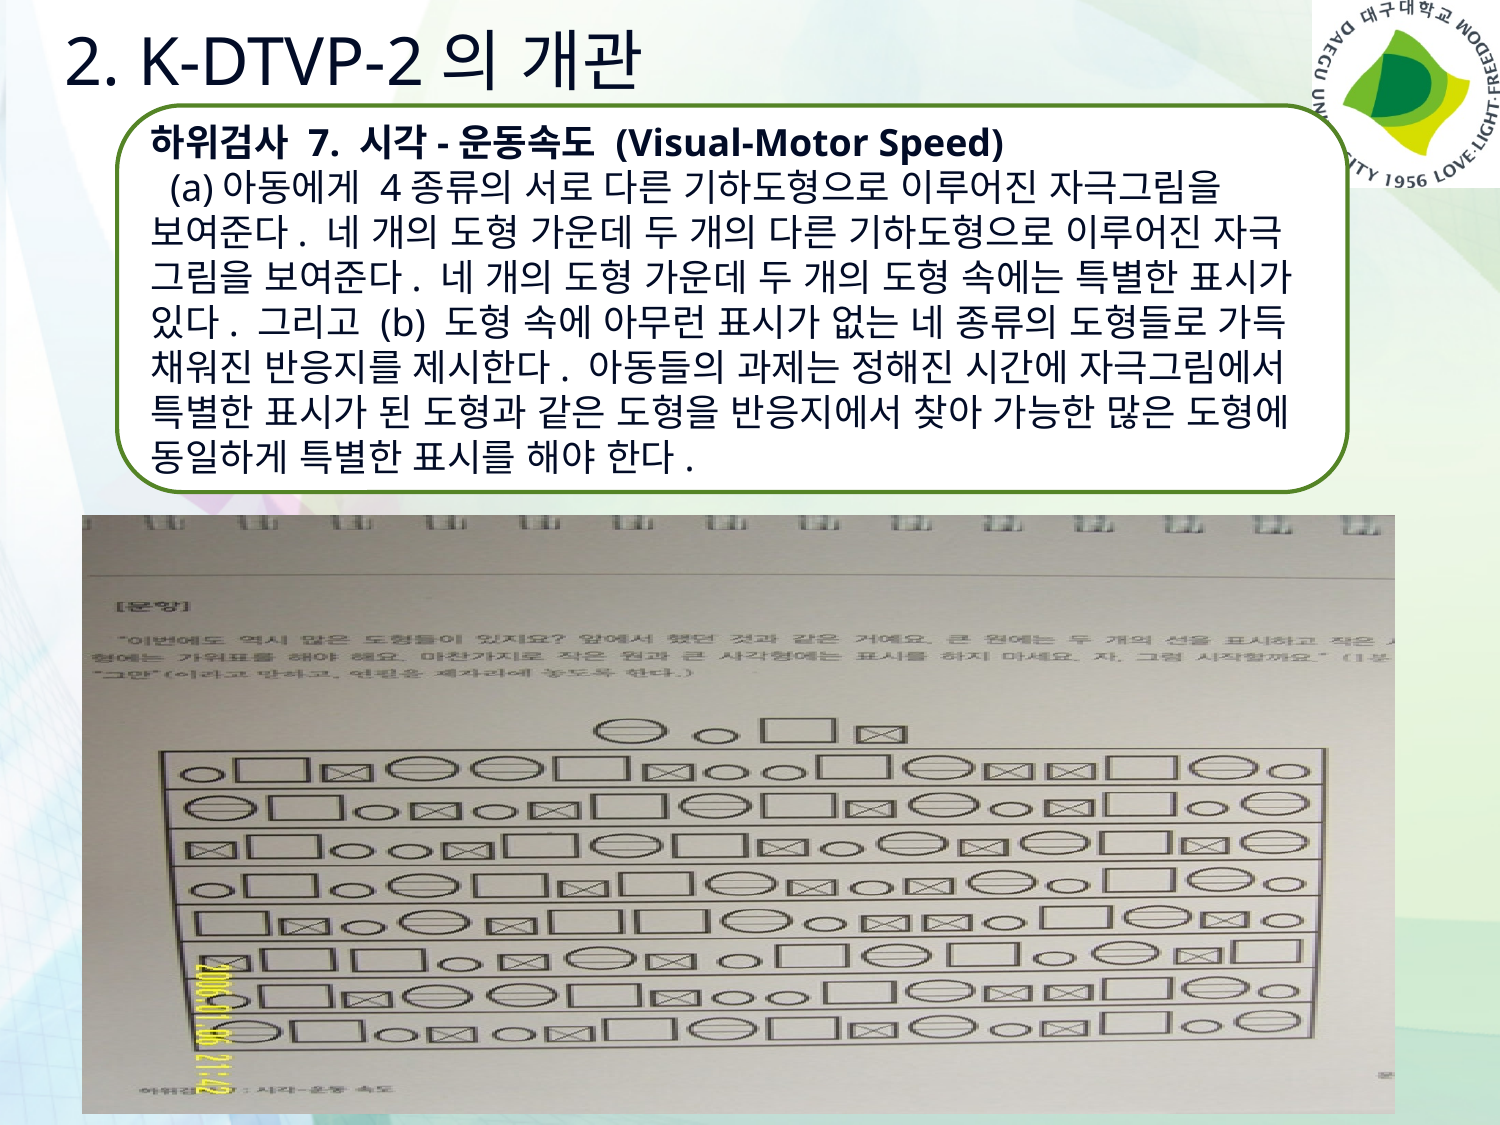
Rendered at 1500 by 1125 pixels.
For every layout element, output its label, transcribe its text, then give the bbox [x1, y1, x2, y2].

title 2. K-DTVP-2의 개관 [49, 0, 1400, 118]
text_box 하위검사 7. 시각-운동속도 (Visual-Motor Speed) (a)아동에게 4종류의 서로 다른 기하도형으로 이루어진 자극그림을 보여준다. 네 개의 도형 가운데 두 개의 다른 기하도형으로 이루어진 자극 그림을 보여준다. 네 개의 도형 가운데 두 개의 도형 속에는 특별한 표시가 있다. 그리고 (b) 도형 속에 아무런 표시가 없는 네 종류의 도형들로 가득 채워진 반응지를 제시한다. 아동들의 과제는 정해진 시간에 자극그림에서 특별한 표시가 된 도형과 같은 도형을 반응지에서 찾아 가능한 많은 도형에 동일하게 특별한 표시를 해야 한다. [115, 103, 1350, 495]
picture [0, 0, 1500, 1125]
